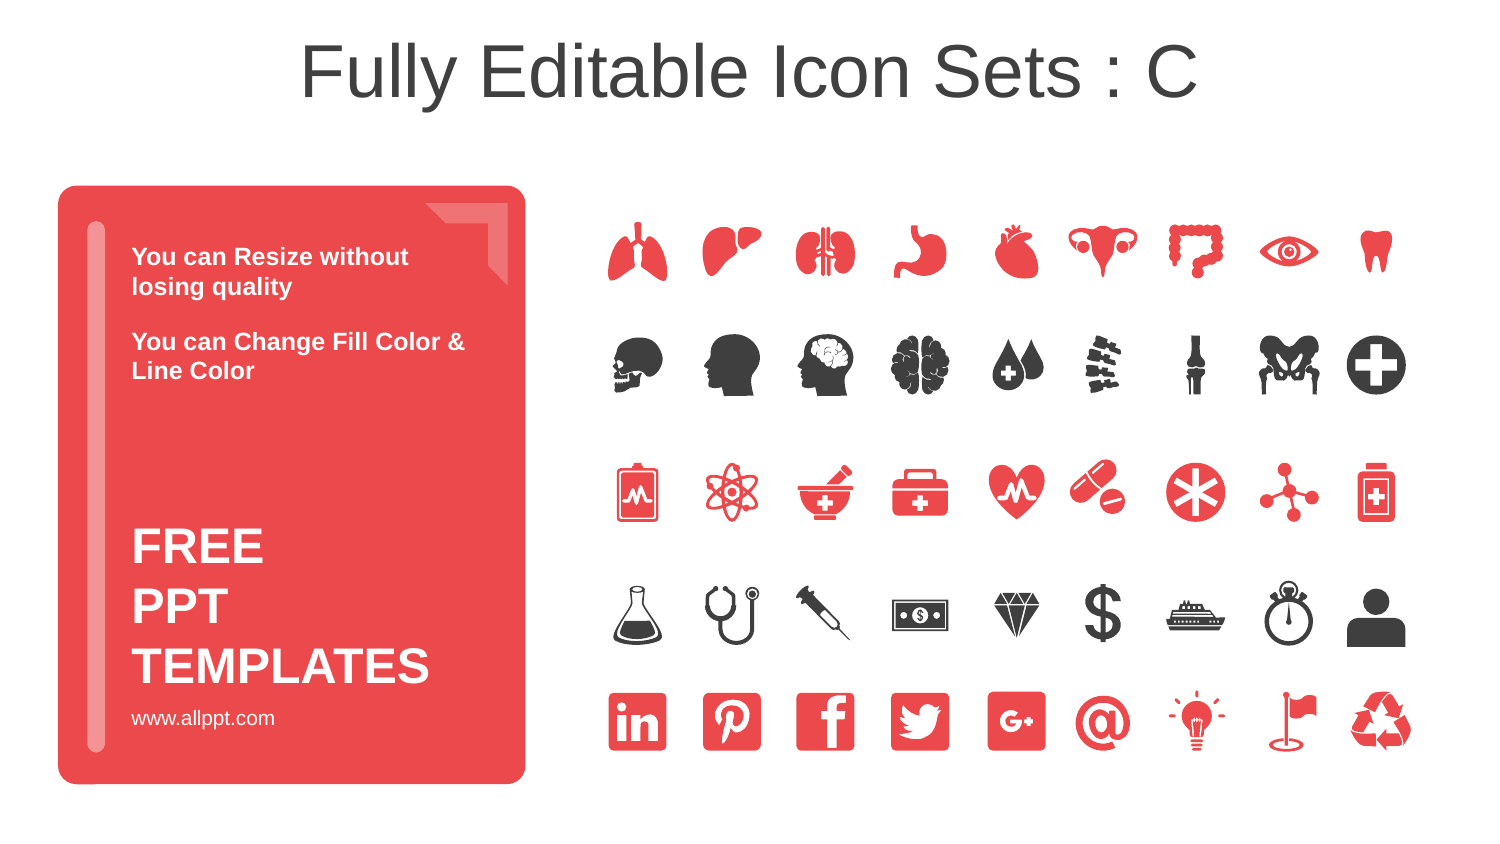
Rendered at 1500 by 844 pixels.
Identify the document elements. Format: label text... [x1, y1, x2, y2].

text_box [795, 462, 856, 522]
text_box [890, 597, 951, 633]
text_box [888, 333, 952, 397]
text_box [1344, 333, 1408, 397]
text_box [986, 462, 1047, 522]
text_box [1256, 333, 1322, 397]
text_box [703, 460, 761, 524]
text_box [614, 460, 661, 524]
text_box [1266, 689, 1319, 754]
text_box [1166, 688, 1221, 753]
text_box [606, 690, 669, 753]
text_box [1257, 234, 1321, 269]
text_box [993, 222, 1041, 281]
text_box [795, 332, 856, 399]
text_box www.allppt.com [116, 701, 483, 737]
text_box [1355, 460, 1397, 524]
text_box [793, 224, 857, 279]
text_box [610, 335, 665, 395]
text_box [700, 690, 764, 753]
text_box [1345, 586, 1408, 650]
text_box [1164, 598, 1228, 633]
text_box [891, 223, 949, 280]
text_box [1166, 222, 1226, 281]
text_box [794, 583, 853, 643]
text_box [1164, 460, 1228, 524]
text_box You can Change Fill Color & Line Color [116, 317, 483, 393]
text_box [1067, 457, 1128, 517]
text_box [611, 583, 665, 647]
text_box [990, 336, 1046, 393]
text_box [889, 690, 952, 753]
text_box You can Resize without losing quality [116, 233, 483, 309]
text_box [1084, 335, 1122, 395]
text_box [1073, 693, 1133, 753]
text_box [992, 590, 1042, 640]
text_box [1348, 689, 1413, 753]
text_box [702, 583, 762, 648]
text_box [985, 689, 1048, 753]
list Fully Editable Icon Sets : C [0, 20, 1500, 115]
text_box [890, 466, 950, 518]
text_box [794, 690, 857, 753]
text_box [1083, 582, 1123, 645]
text_box [1257, 460, 1321, 524]
text_box [700, 224, 764, 279]
text_box [1358, 228, 1395, 275]
text_box FREE PPT TEMPLATES [116, 505, 483, 701]
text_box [703, 333, 761, 397]
text_box [1262, 578, 1316, 648]
text_box [606, 219, 670, 283]
text_box [1066, 223, 1140, 280]
text_box [1215, 712, 1228, 720]
text_box [1184, 333, 1208, 397]
